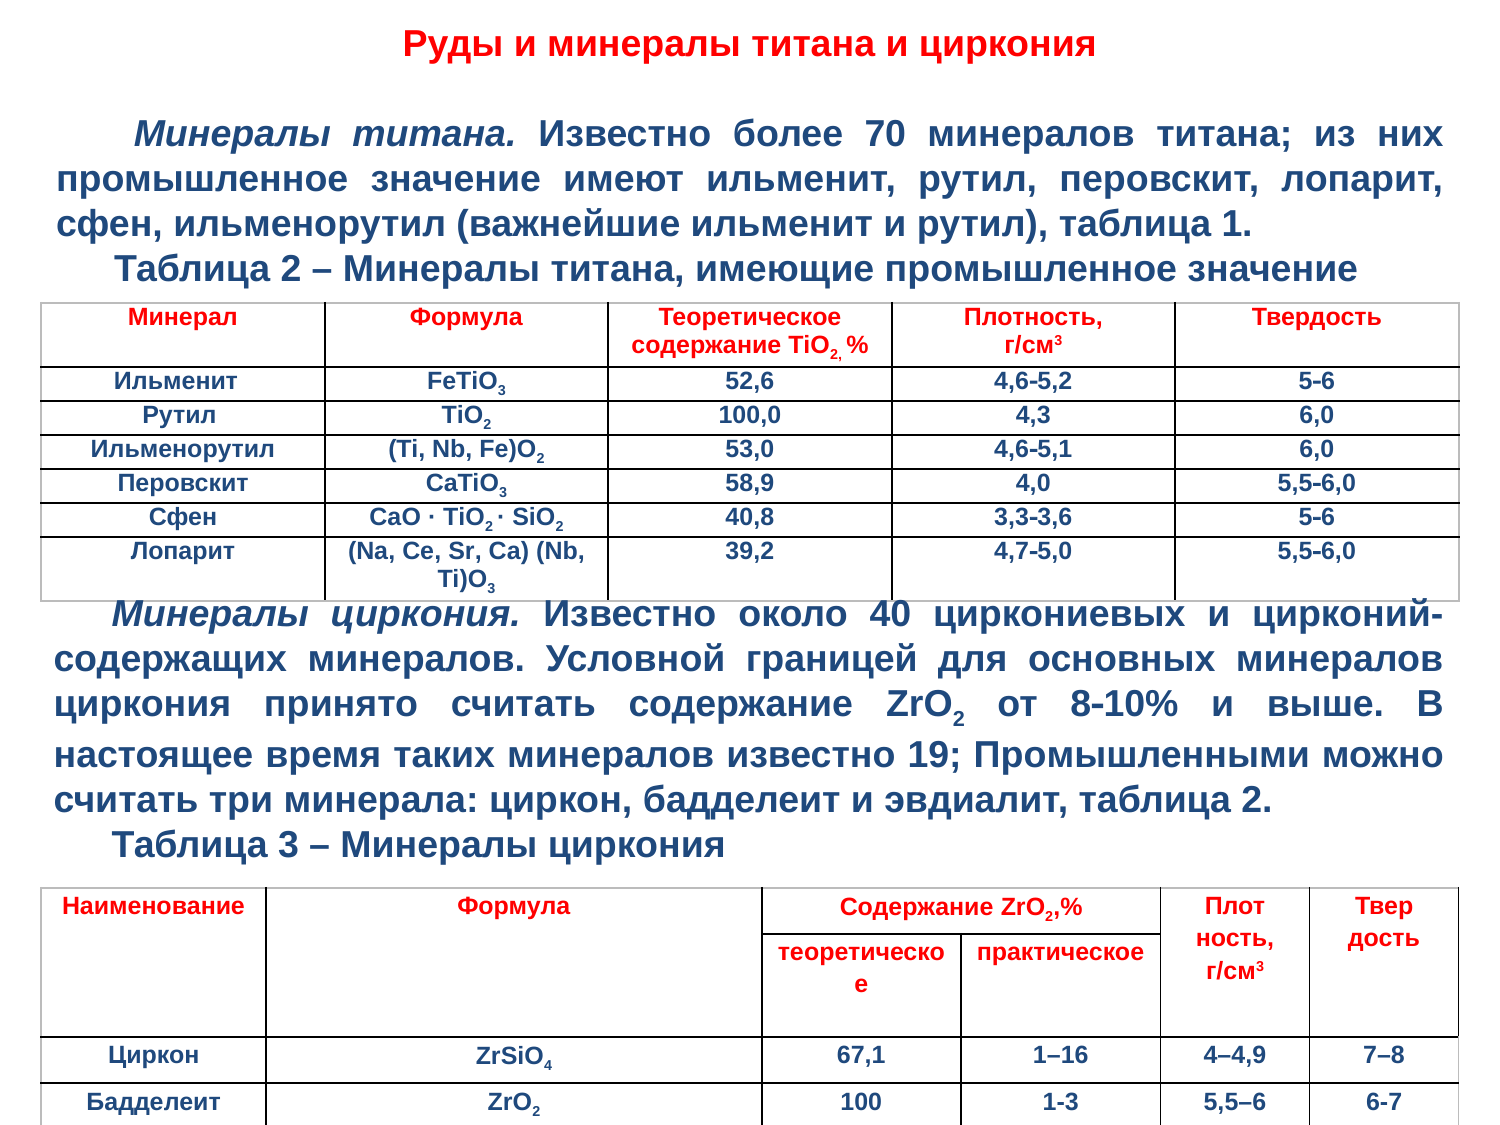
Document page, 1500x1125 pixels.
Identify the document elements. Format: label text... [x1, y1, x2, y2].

table_header Твердость [1176, 304, 1458, 366]
table_header Формула [267, 889, 761, 1036]
table_header Плотность, г/см3 [893, 304, 1174, 366]
table_cell FеТіО3 [326, 368, 607, 400]
table_cell теоретическое [763, 935, 960, 1036]
table_cell Циркон [42, 1038, 265, 1082]
table_cell (Na, Се, Sr, Са) (Nb, Ti)О3 [326, 538, 607, 581]
table_cell 6,0 [1176, 402, 1458, 434]
table_cell 56 [1176, 504, 1458, 536]
table_cell 56 [1176, 368, 1458, 400]
table_header Твер­дость [1310, 889, 1458, 1036]
table_cell 6-7 [1310, 1084, 1458, 1125]
table_cell 3,33,6 [893, 504, 1174, 536]
table_cell 7–8 [1310, 1038, 1458, 1082]
table_cell СаО · ТіО2 · SiO2 [326, 504, 607, 536]
table_cell Лопарит [42, 538, 324, 581]
table_cell ZrO2 [267, 1084, 761, 1125]
table_cell Бадделеит [42, 1084, 265, 1125]
table_cell ТіО2 [326, 402, 607, 434]
table_cell 100 [763, 1084, 960, 1125]
table_cell Сфен [42, 504, 324, 536]
table_cell 5,56,0 [1176, 538, 1458, 581]
table_header Формула [326, 304, 607, 366]
table_cell 1-3 [962, 1084, 1160, 1125]
table_cell 5,5–6 [1161, 1084, 1309, 1125]
table_cell Перовскит [42, 470, 324, 502]
table_header Наименование [42, 889, 265, 1036]
table_header Плот­ность, г/см3 [1161, 889, 1309, 1036]
table_header Содержание ZrO2,% [763, 889, 1160, 933]
table_cell Ильменорутил [42, 436, 324, 468]
table_cell 1–16 [962, 1038, 1160, 1082]
table_cell 4,0 [893, 470, 1174, 502]
table_cell ZrSiO4 [267, 1038, 761, 1082]
table_cell практическое [962, 935, 1160, 1036]
table_cell 4,65,2 [893, 368, 1174, 400]
table_cell 67,1 [763, 1038, 960, 1082]
table_cell 39,2 [609, 538, 891, 581]
text_box Руды и минералы титана и циркония Минералы титана. Известно более 70 минералов титана; из них промышленное значение имеют ильменит, рутил, перовскит, лопарит, сфен, ильменорутил (важнейшие ильменит и рутил), таблица 1. Таблица 2 – Минералы титана, имеющие промышленное значение [41, 11, 1459, 297]
table_cell (Ti, Nb, Fe)O2 [326, 436, 607, 468]
table_cell Рутил [42, 402, 324, 434]
table_cell 100,0 [609, 402, 891, 434]
table_cell 4–4,9 [1161, 1038, 1309, 1082]
table_header Минерал [42, 304, 324, 366]
table_cell 52,6 [609, 368, 891, 400]
table_cell CaTiO3 [326, 470, 607, 502]
table_cell 4,75,0 [893, 538, 1174, 581]
table_cell 5,56,0 [1176, 470, 1458, 502]
table_cell Ильменит [42, 368, 324, 400]
table_cell 4,3 [893, 402, 1174, 434]
text_box Минералы циркония. Известно около 40 циркониевых и цирконий-содержащих минералов. Условной границей для основных минералов циркония принято считать содержание ZrО2 от 810% и выше. В настоящее время таких минералов известно 19; Про­мышленными можно считать три минерала: циркон, бадделеит и эвдиалит, таблица 2. Таблица 3 – Минералы циркония [38, 581, 1459, 873]
table_cell 53,0 [609, 436, 891, 468]
table_header Теорети­ческое содержание ТіО2, % [609, 304, 891, 366]
table_cell 58,9 [609, 470, 891, 502]
table_cell 6,0 [1176, 436, 1458, 468]
table_cell 40,8 [609, 504, 891, 536]
table_cell 4,65,1 [893, 436, 1174, 468]
